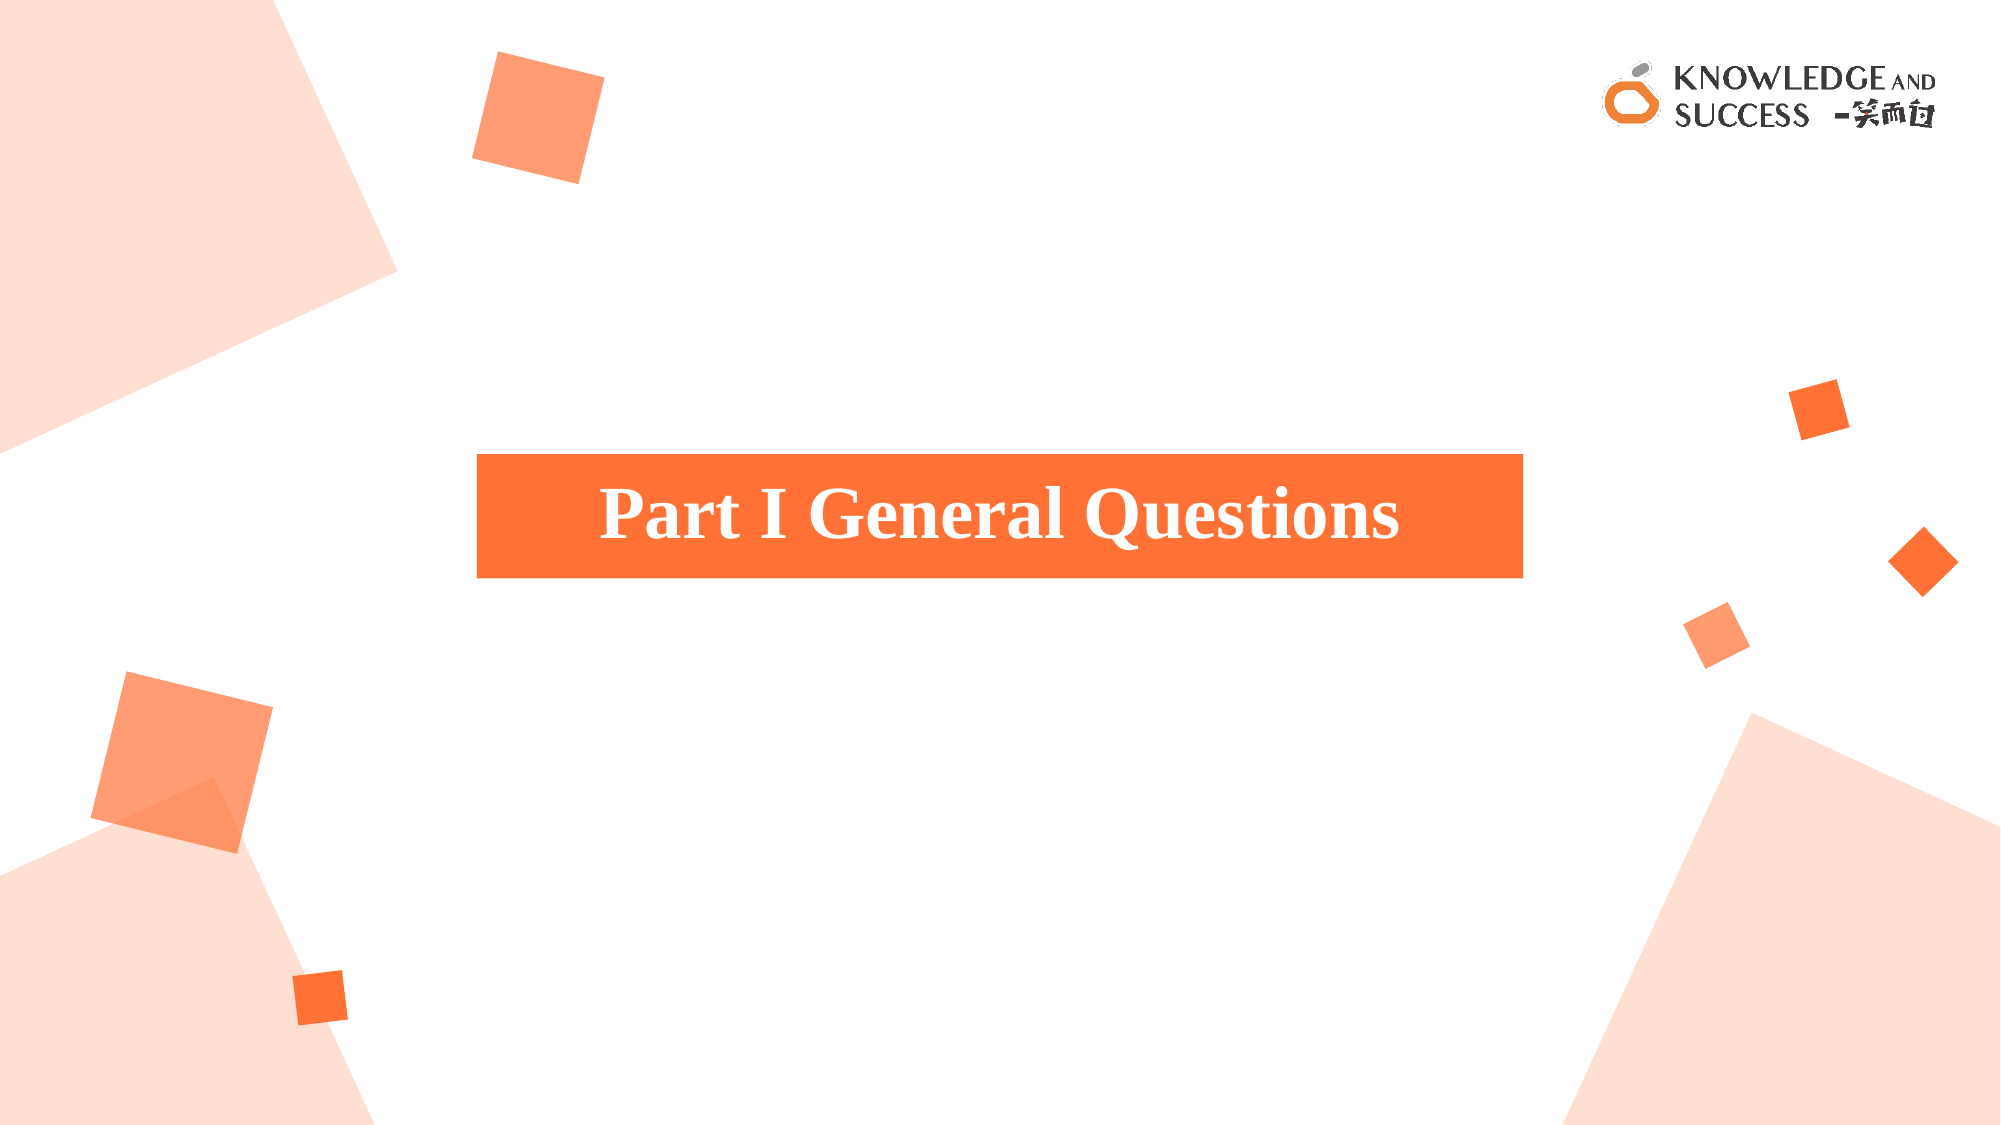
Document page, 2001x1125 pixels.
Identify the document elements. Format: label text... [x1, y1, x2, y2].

title Part I General Questions [476, 438, 1524, 563]
picture [1587, 48, 1947, 143]
